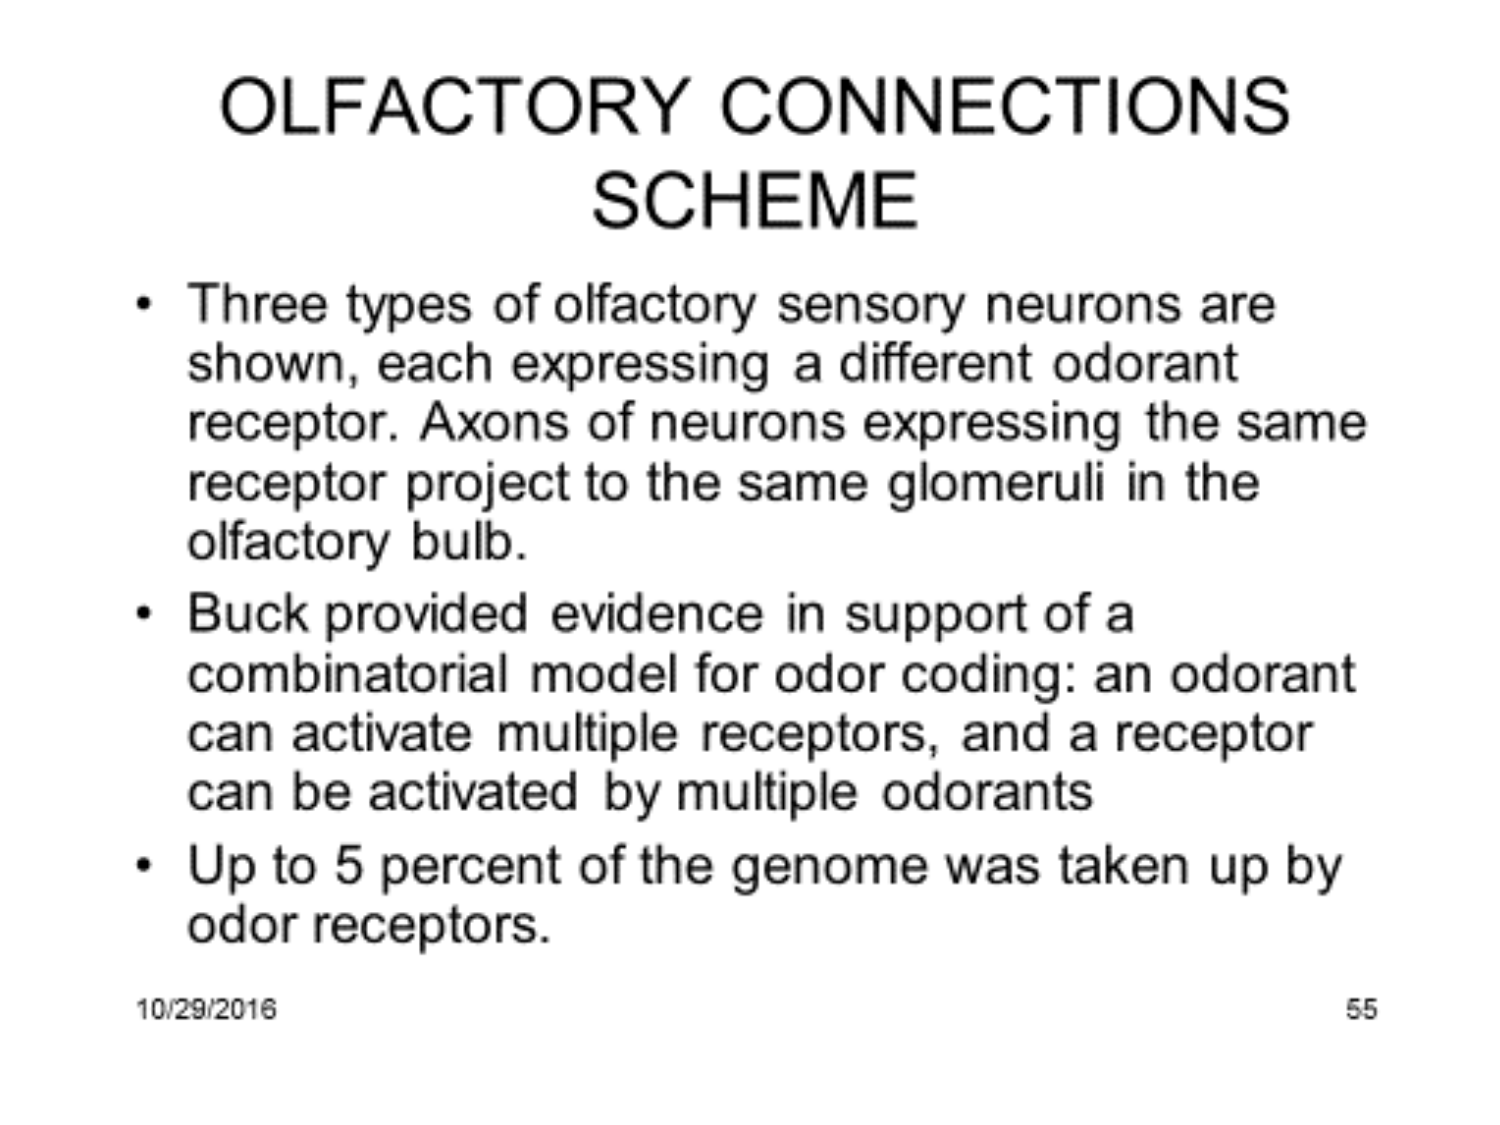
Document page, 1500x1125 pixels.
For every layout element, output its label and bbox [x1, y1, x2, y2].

picture [49, 21, 1463, 1082]
